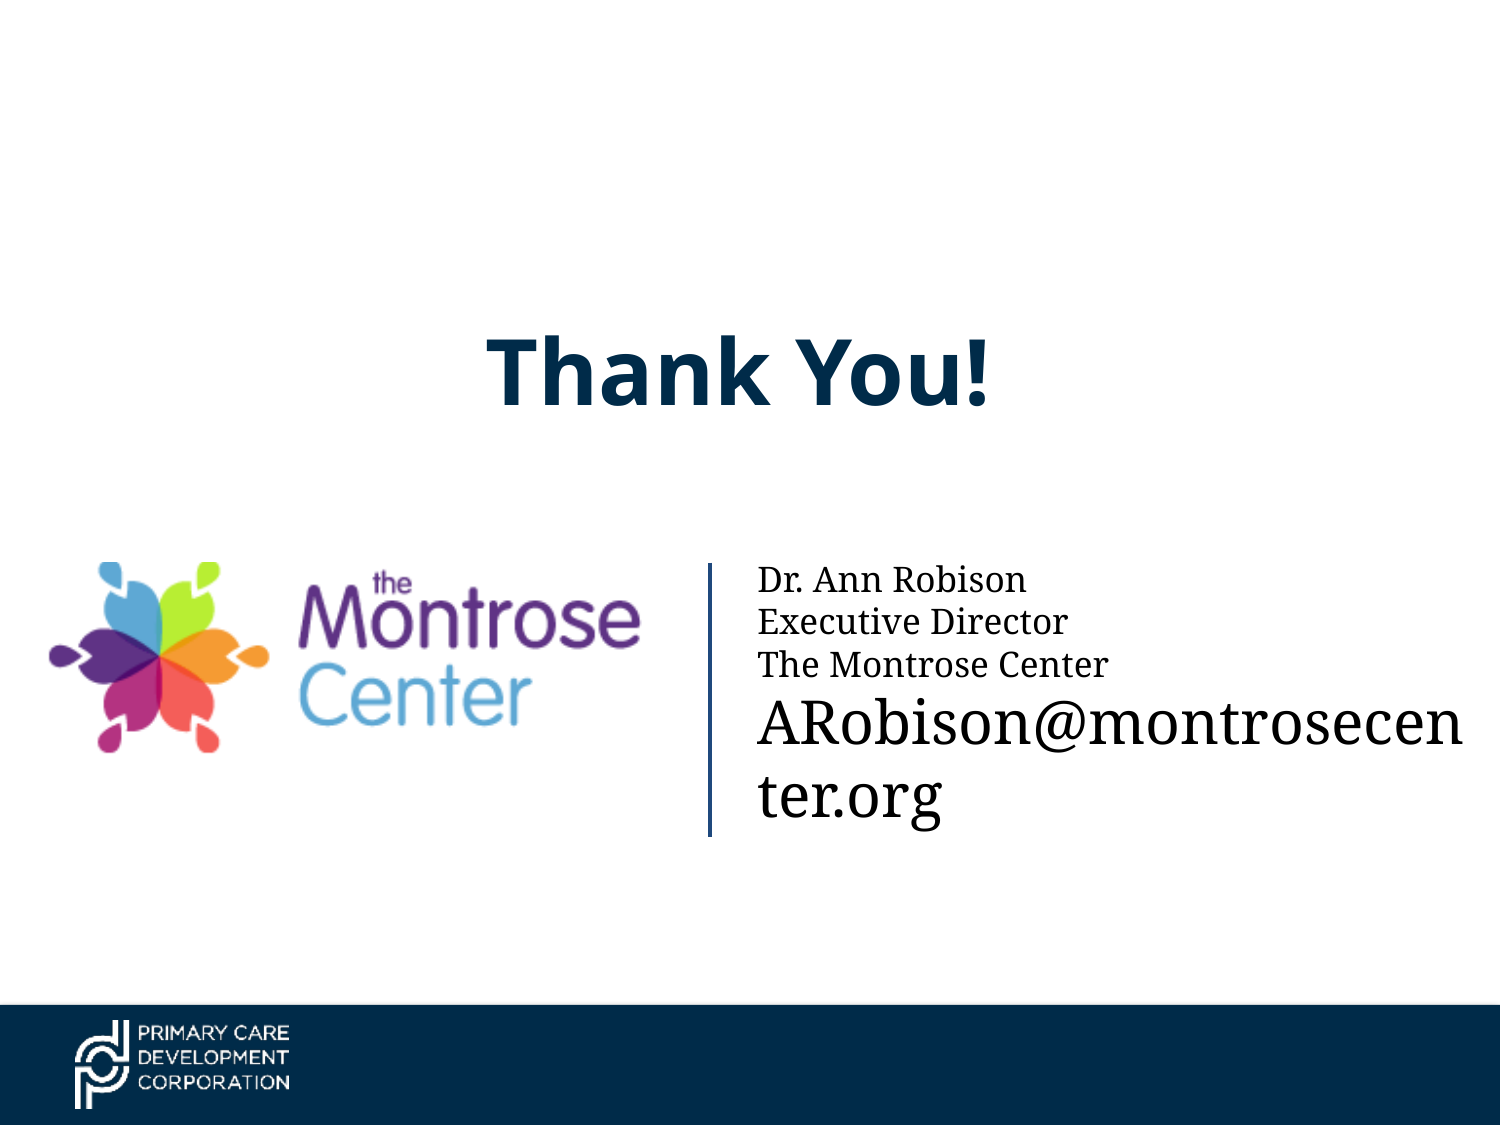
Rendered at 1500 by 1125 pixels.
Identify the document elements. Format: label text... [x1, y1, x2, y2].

picture [37, 562, 679, 764]
title Thank You! [470, 275, 1127, 463]
picture [75, 1020, 289, 1109]
subtitle Dr. Ann Robison Executive Director The Montrose Center ARobison@montrosecenter.org [742, 549, 1482, 838]
